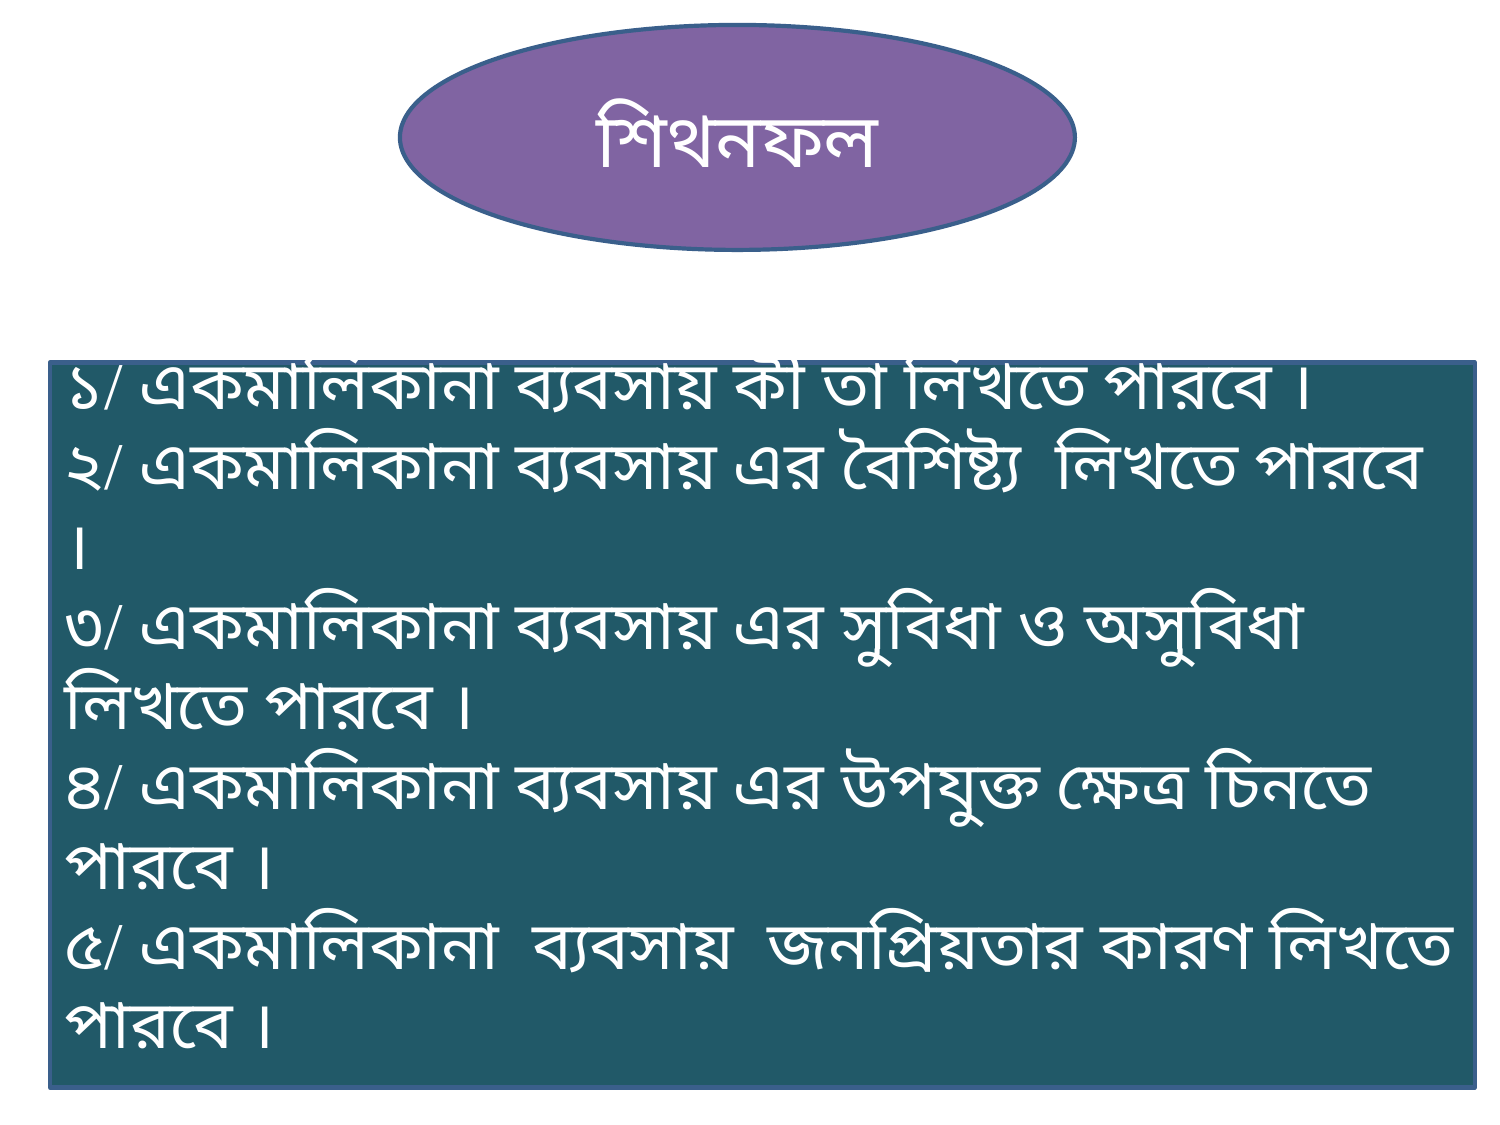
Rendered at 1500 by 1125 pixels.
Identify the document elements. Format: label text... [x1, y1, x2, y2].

text_box ১/ একমালিকানা ব্যবসায় কী তা লিখতে পারবে । ২/ একমালিকানা ব্যবসায় এর বৈশিষ্ট্য লিখতে পারবে । ৩/ একমালিকানা ব্যবসায় এর সুবিধা ও অসুবিধা লিখতে পারবে । ৪/ একমালিকানা ব্যবসায় এর উপযুক্ত ক্ষেত্র চিনতে পারবে । ৫/ একমালিকানা ব্যবসায় জনপ্রিয়তার কারণ লিখতে পারবে । [48, 360, 1477, 1090]
text_box শিথনফল [397, 22, 1078, 253]
